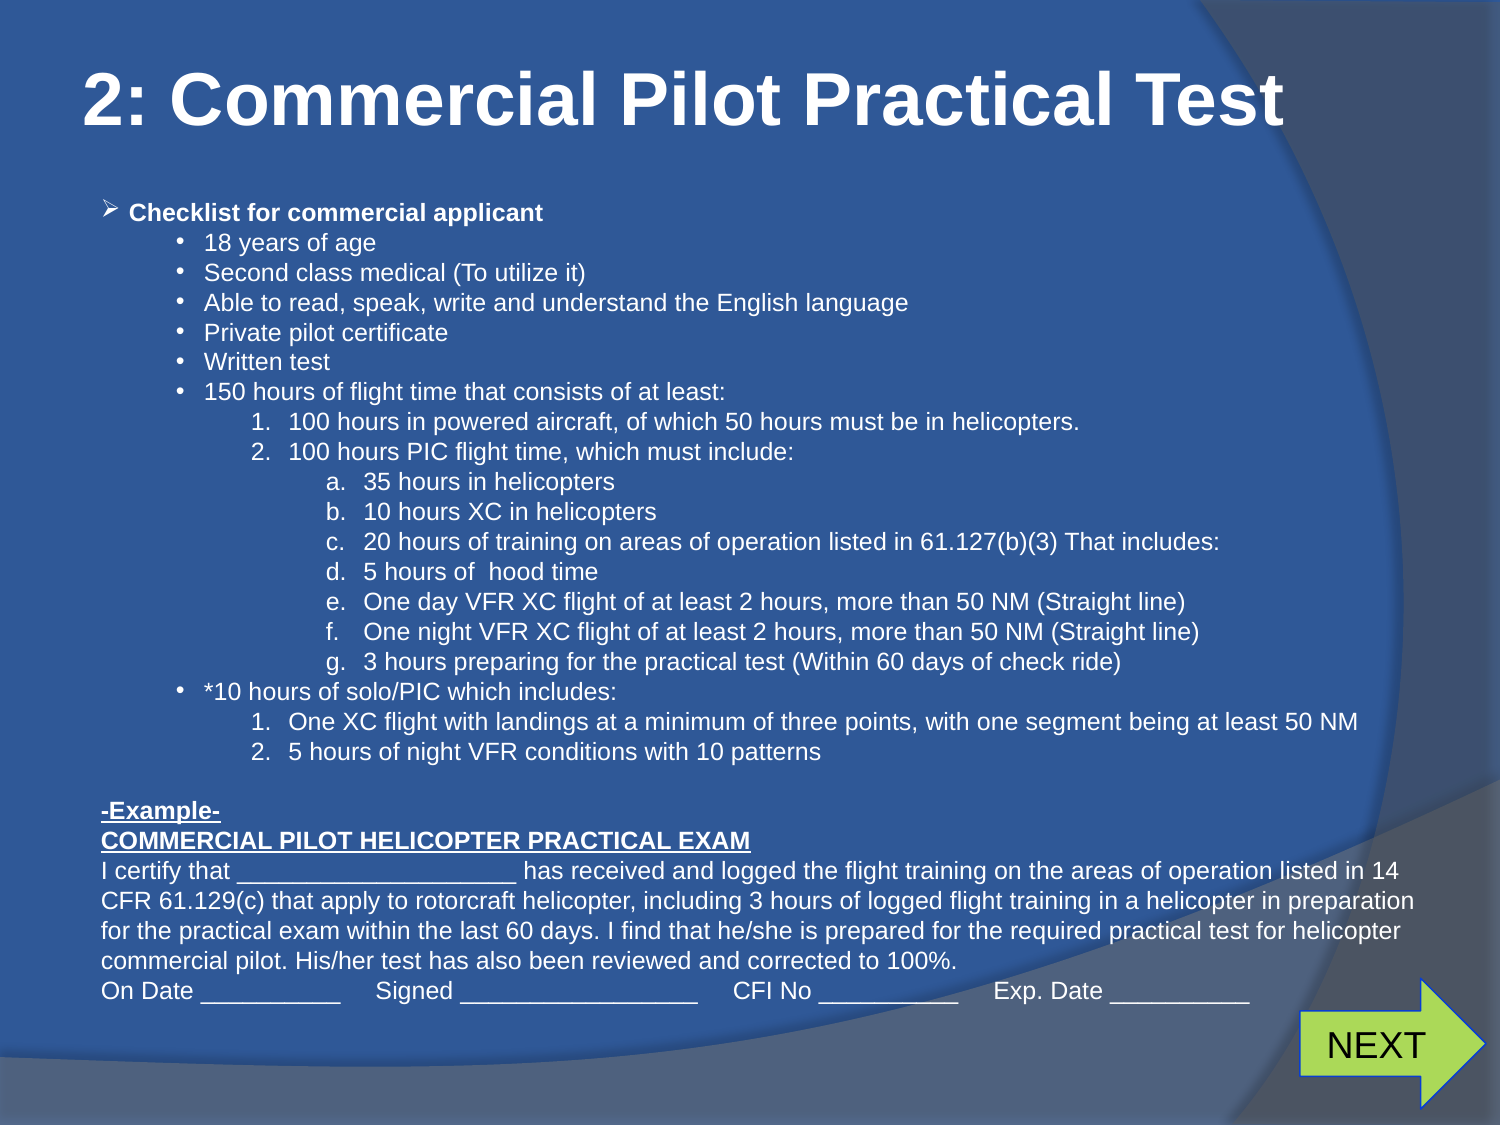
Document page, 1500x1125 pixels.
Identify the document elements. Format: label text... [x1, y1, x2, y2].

title 2: Commercial Pilot Practical Test [75, 1, 1445, 189]
text_box NEXT [1299, 977, 1487, 1110]
text_box Checklist for commercial applicant 18 years of age Second class medical (To utilize it) Able to read, speak, write and understand the English language Private pilot certificate Written test 150 hours of flight time that consists of at least: 100 hours in powered aircraft, of which 50 hours must be in helicopters. 100 hours PIC flight time, which must include: 35 hours in helicopters 10 hours XC in helicopters 20 hours of training on areas of operation listed in 61.127(b)(3) That includes: 5 hours of hood time One day VFR XC flight of at least 2 hours, more than 50 NM (Straight line) One night VFR XC flight of at least 2 hours, more than 50 NM (Straight line) 3 hours preparing for the practical test (Within 60 days of check ride) *10 hours of solo/PIC which includes: One XC flight with landings at a minimum of three points, with one segment being at least 50 NM 5 hours of night VFR conditions with 10 patterns -Example- COMMERCIAL PILOT HELICOPTER PRACTICAL EXAM I certify that ____________________ has received and logged the flight training on the areas of operation listed in 14 CFR 61.129(c) that apply to rotorcraft helicopter, including 3 hours of logged flight training in a helicopter in preparation for the practical exam within the last 60 days. I find that he/she is prepared for the required practical test for helicopter commercial pilot. His/her test has also been reviewed and corrected to 100%. On Date __________ Signed _________________ CFI No __________ Exp. Date __________ [86, 188, 1445, 1042]
